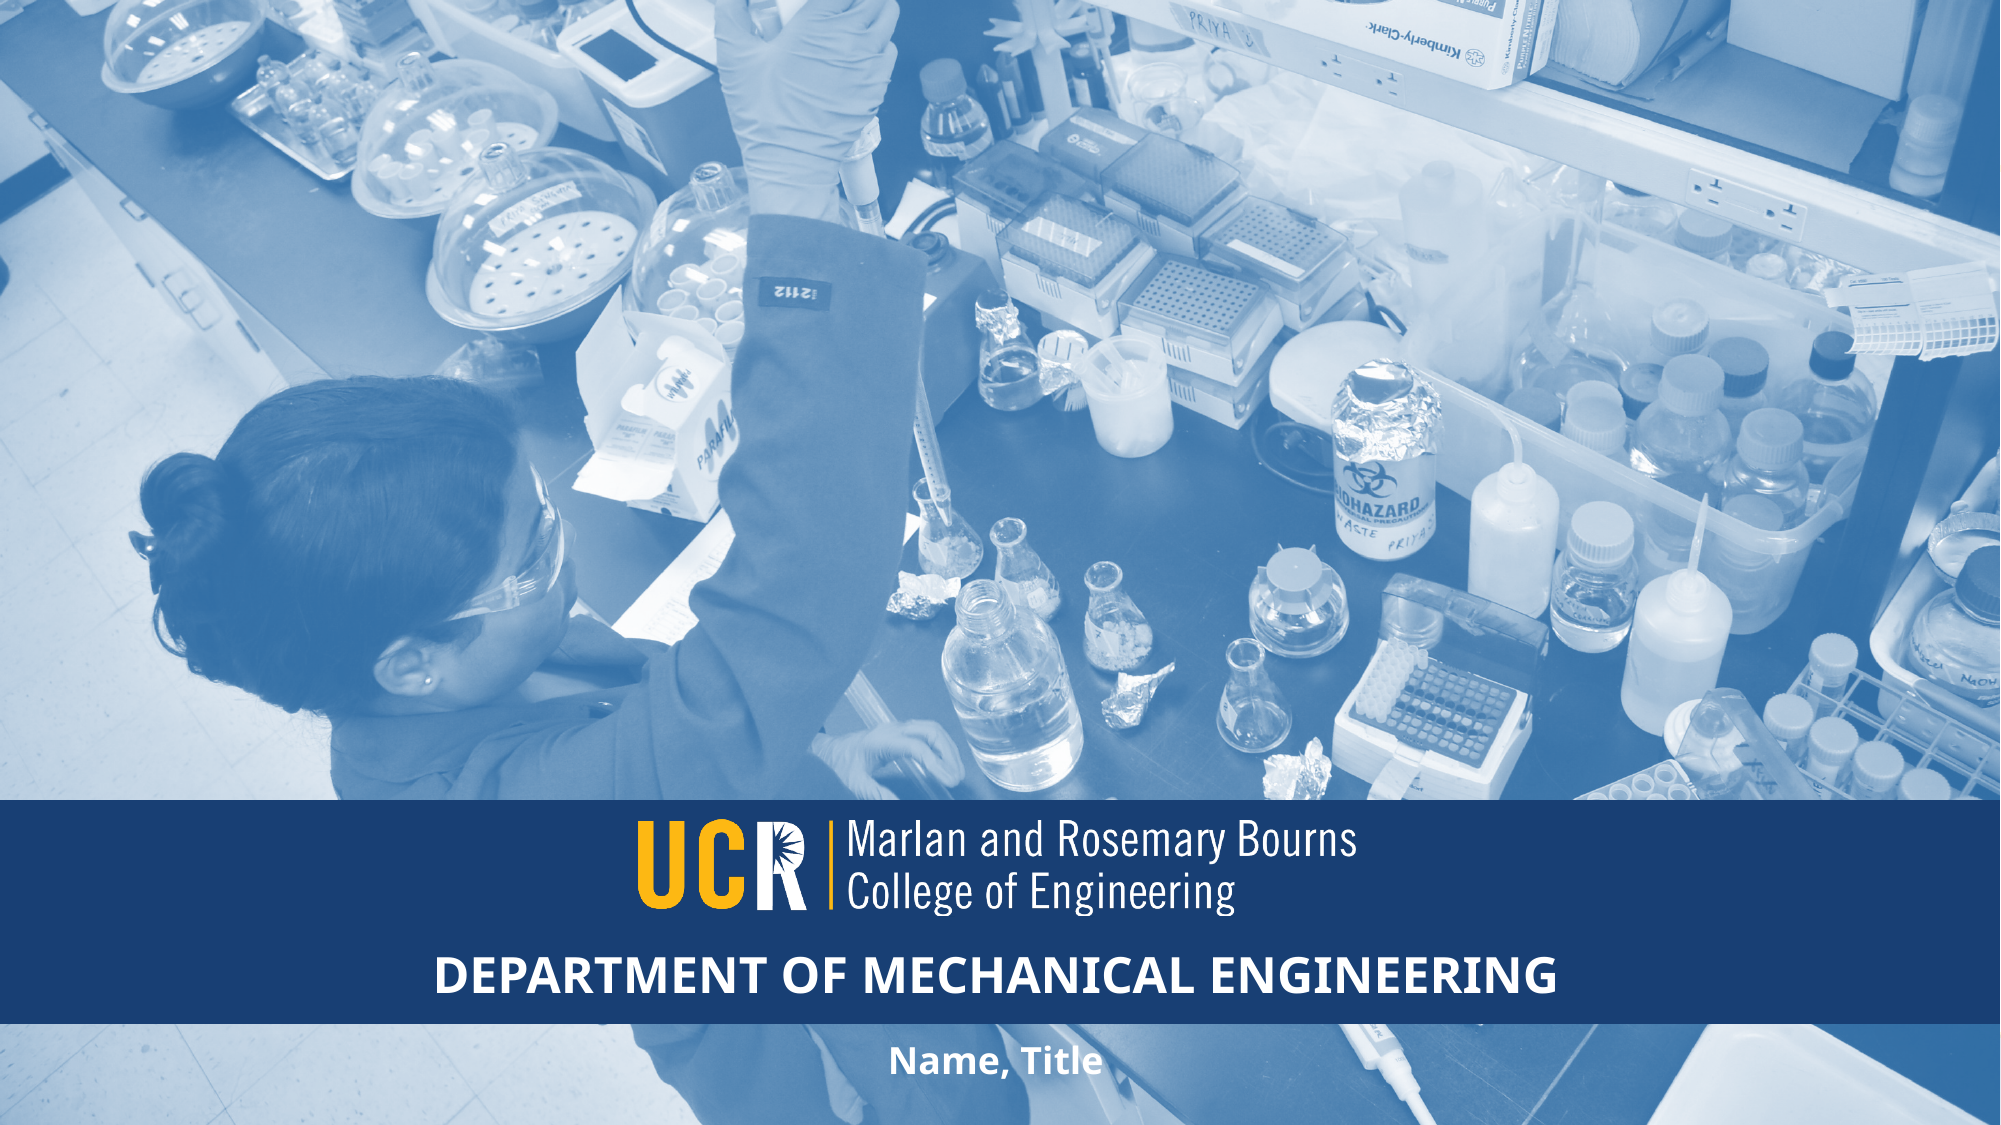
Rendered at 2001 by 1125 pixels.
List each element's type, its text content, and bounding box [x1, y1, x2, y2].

list DEPARTMENT OF MECHANICAL ENGINEERING [37, 942, 1955, 1049]
text_box Name, Title [529, 1034, 1462, 1125]
picture [638, 819, 1362, 917]
